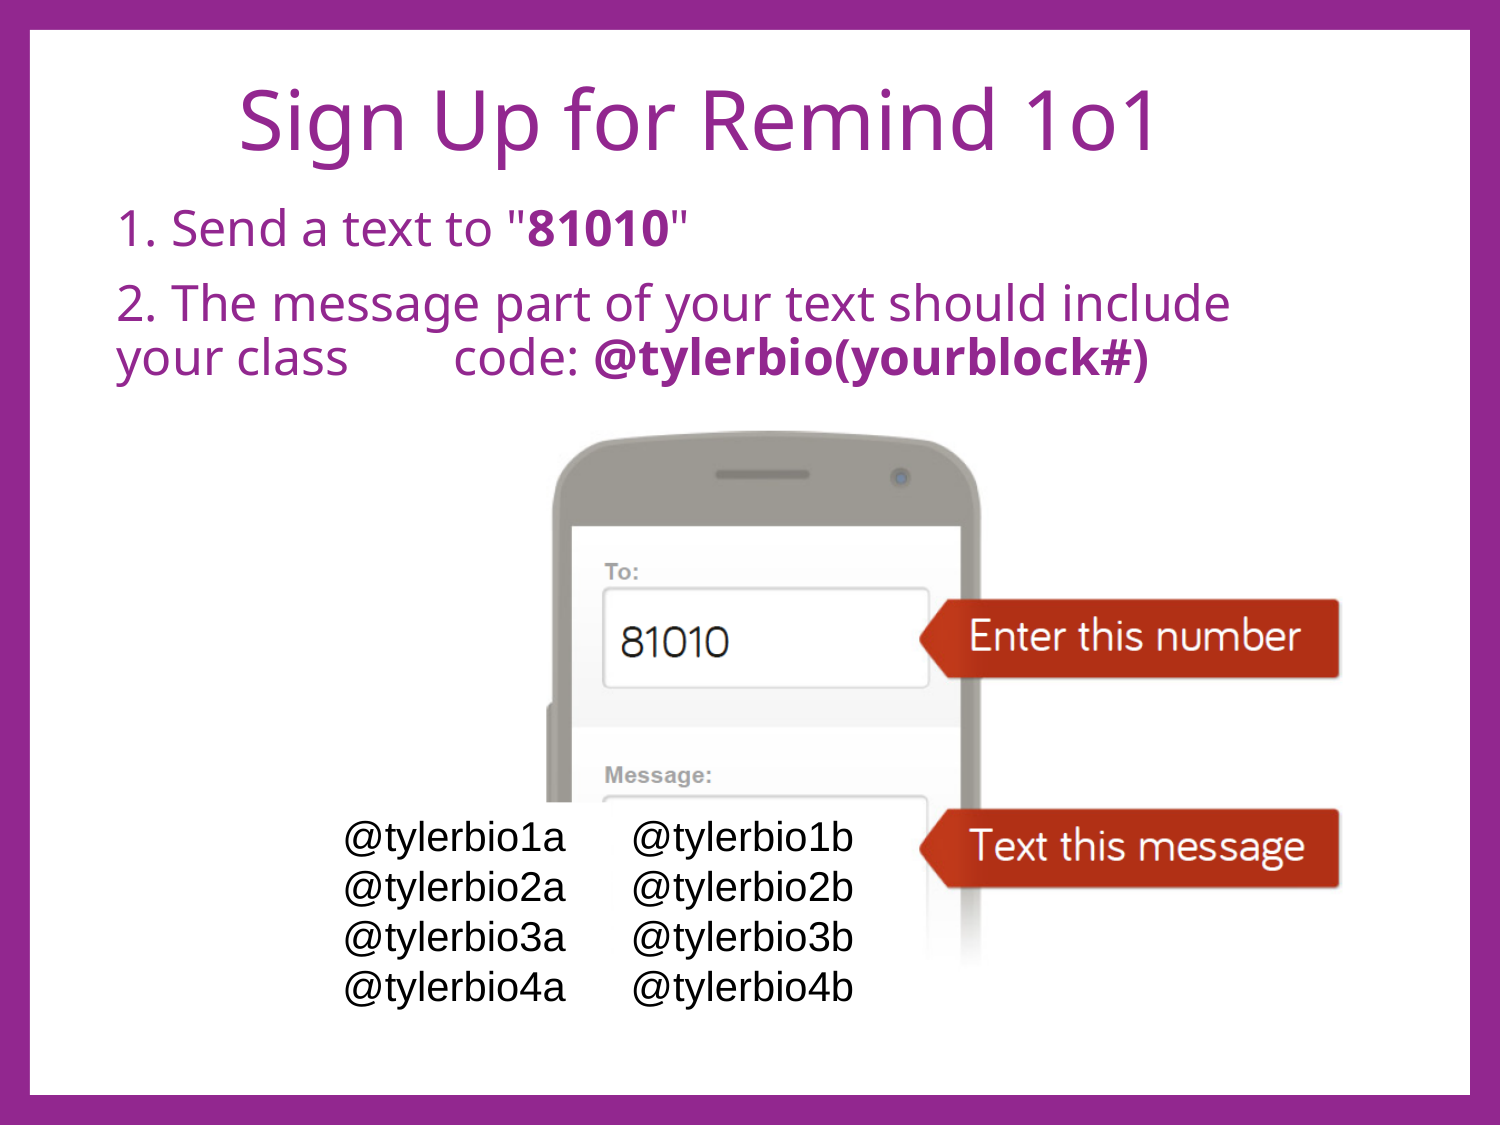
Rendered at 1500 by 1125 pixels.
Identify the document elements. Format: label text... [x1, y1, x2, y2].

text_box @tylerbio1a @tylerbio2a @tylerbio3a @tylerbio4a [327, 802, 611, 1018]
list 1. Send a text to "81010" 2. The message part of your text should include your class code: @tylerbio(yourblock#) [95, 196, 1311, 859]
picture [513, 417, 1377, 972]
title Sign Up for Remind 1o1 [95, 11, 1311, 196]
text_box @tylerbio1b @tylerbio2b @tylerbio3b @tylerbio4b [615, 980, 900, 1018]
